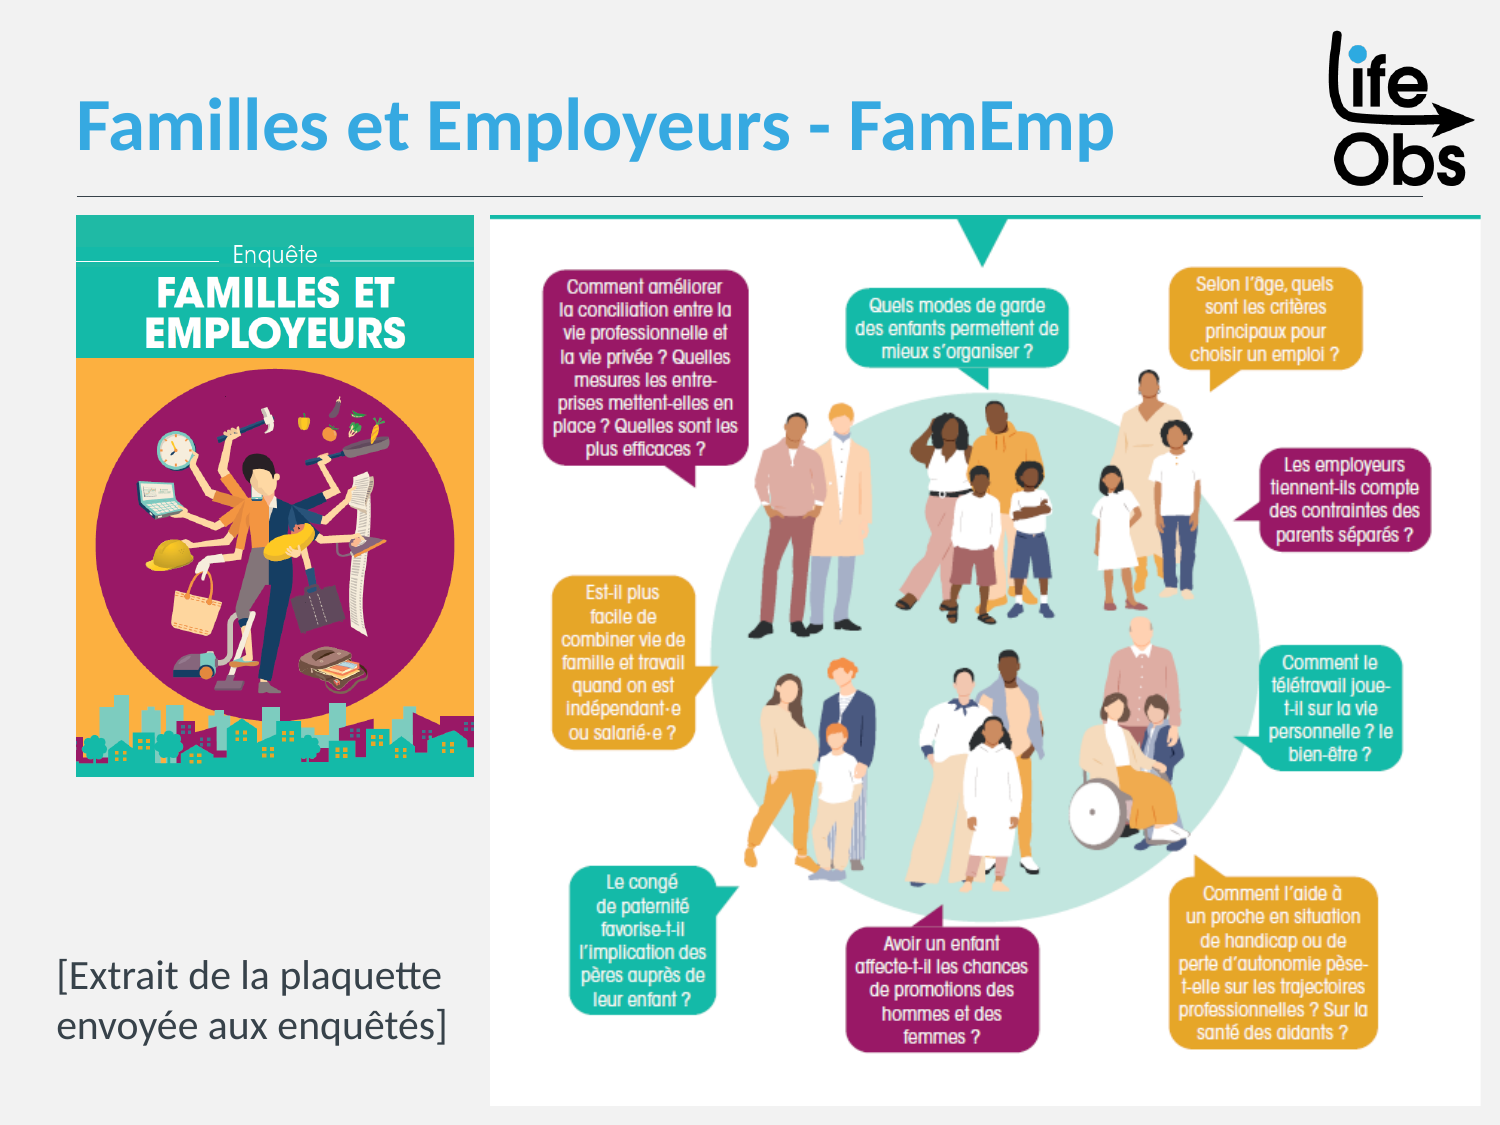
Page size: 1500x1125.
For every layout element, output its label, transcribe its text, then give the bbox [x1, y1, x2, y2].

list [Extrait de la plaquette envoyée aux enquêtés] [41, 940, 482, 1098]
title Familles et Employeurs - FamEmp [76, 45, 1317, 197]
picture [1316, 19, 1486, 197]
picture [76, 215, 474, 778]
picture [489, 214, 1481, 1107]
